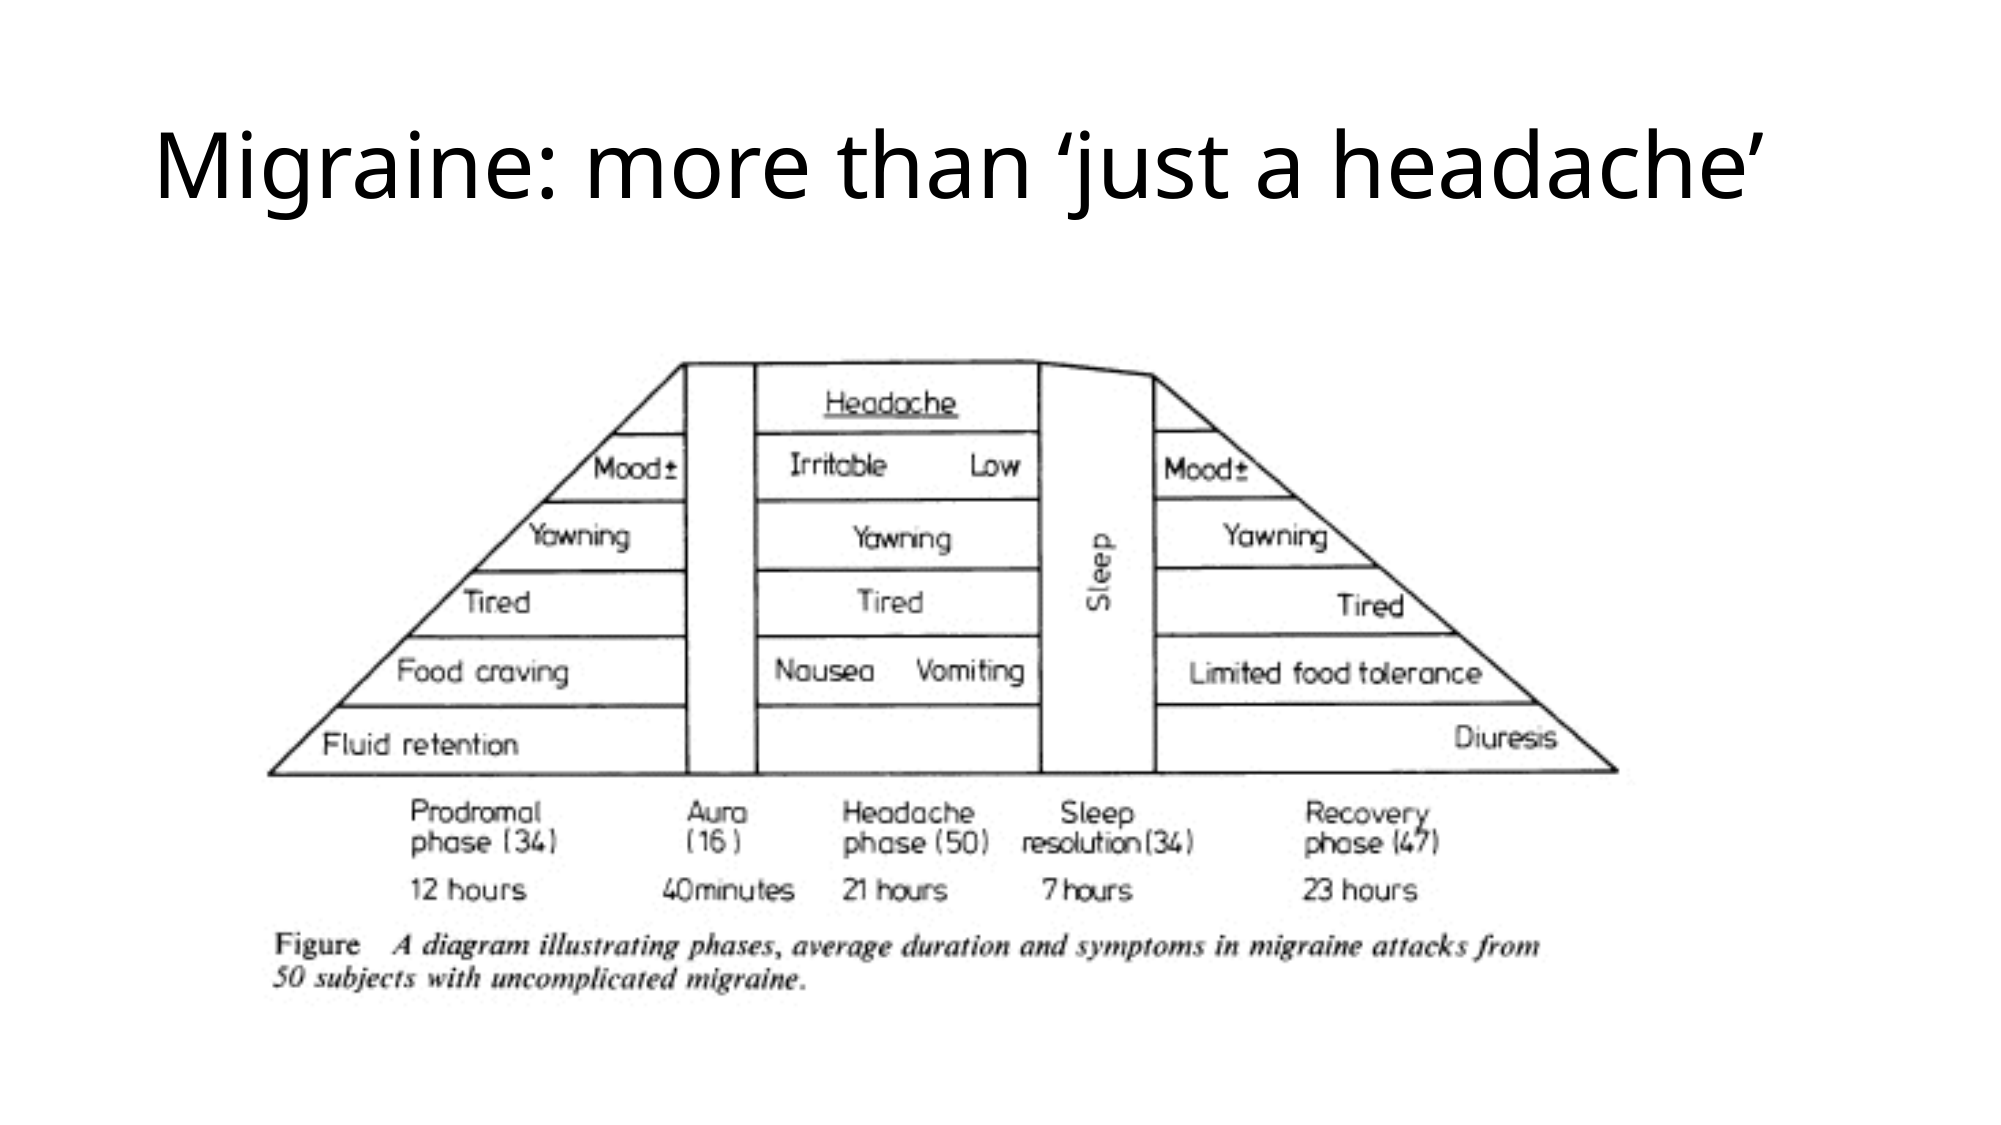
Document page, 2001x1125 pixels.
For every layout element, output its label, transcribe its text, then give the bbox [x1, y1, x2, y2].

title Migraine: more than ‘just a headache’ [137, 59, 1863, 278]
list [230, 338, 1647, 1018]
